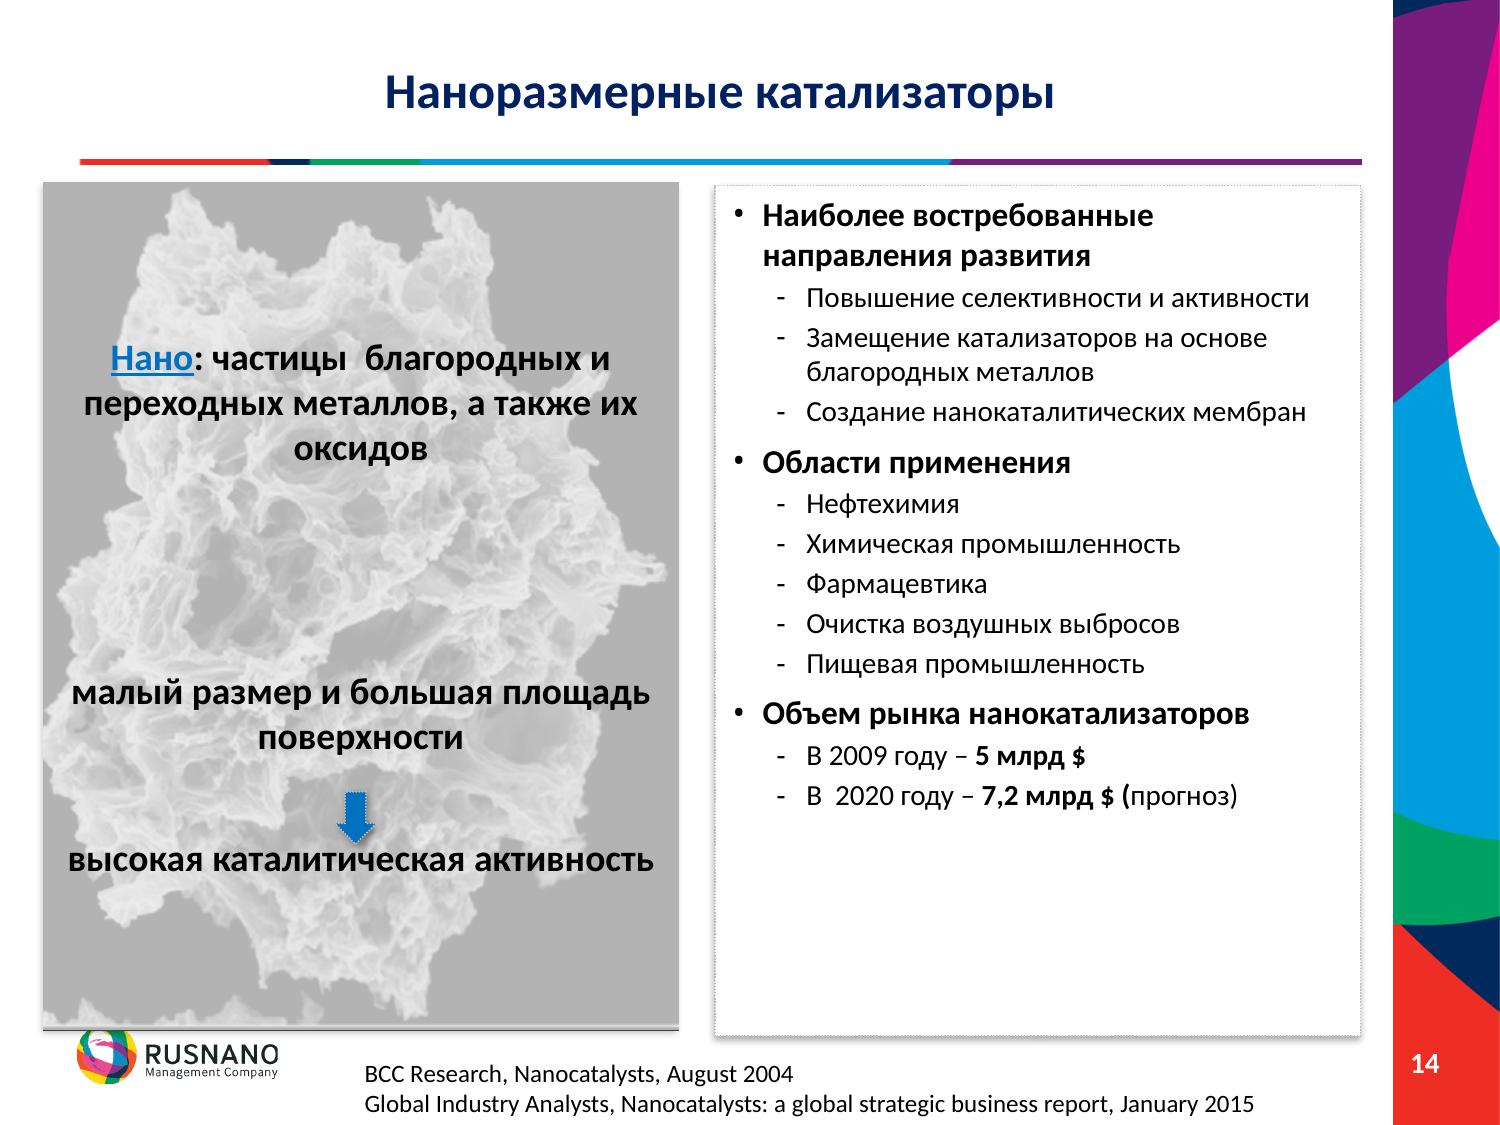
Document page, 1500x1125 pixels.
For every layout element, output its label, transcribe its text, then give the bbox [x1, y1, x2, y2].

picture [1393, 0, 1500, 546]
picture [949, 159, 1362, 165]
text_box Наиболее востребованные направления развития Повышение селективности и активности Замещение катализаторов на основе благородных металлов Создание нанокаталитических мембран Области применения Нефтехимия Химическая промышленность Фармацевтика Очистка воздушных выбросов Пищевая промышленность Объем рынка нанокатализаторов В 2009 году – 5 млрд $ В 2020 году – 7,2 млрд $ (прогноз) [714, 185, 1361, 1037]
title Наноразмерные катализаторы [76, 30, 1365, 147]
picture [1393, 813, 1500, 1125]
picture [76, 159, 307, 165]
picture [310, 159, 420, 165]
text_box BCC Research, Nanocatalysts, August 2004 Global Industry Analysts, Nanocatalysts: a global strategic business report, January 2015 [349, 1050, 1295, 1125]
picture [42, 182, 680, 1032]
